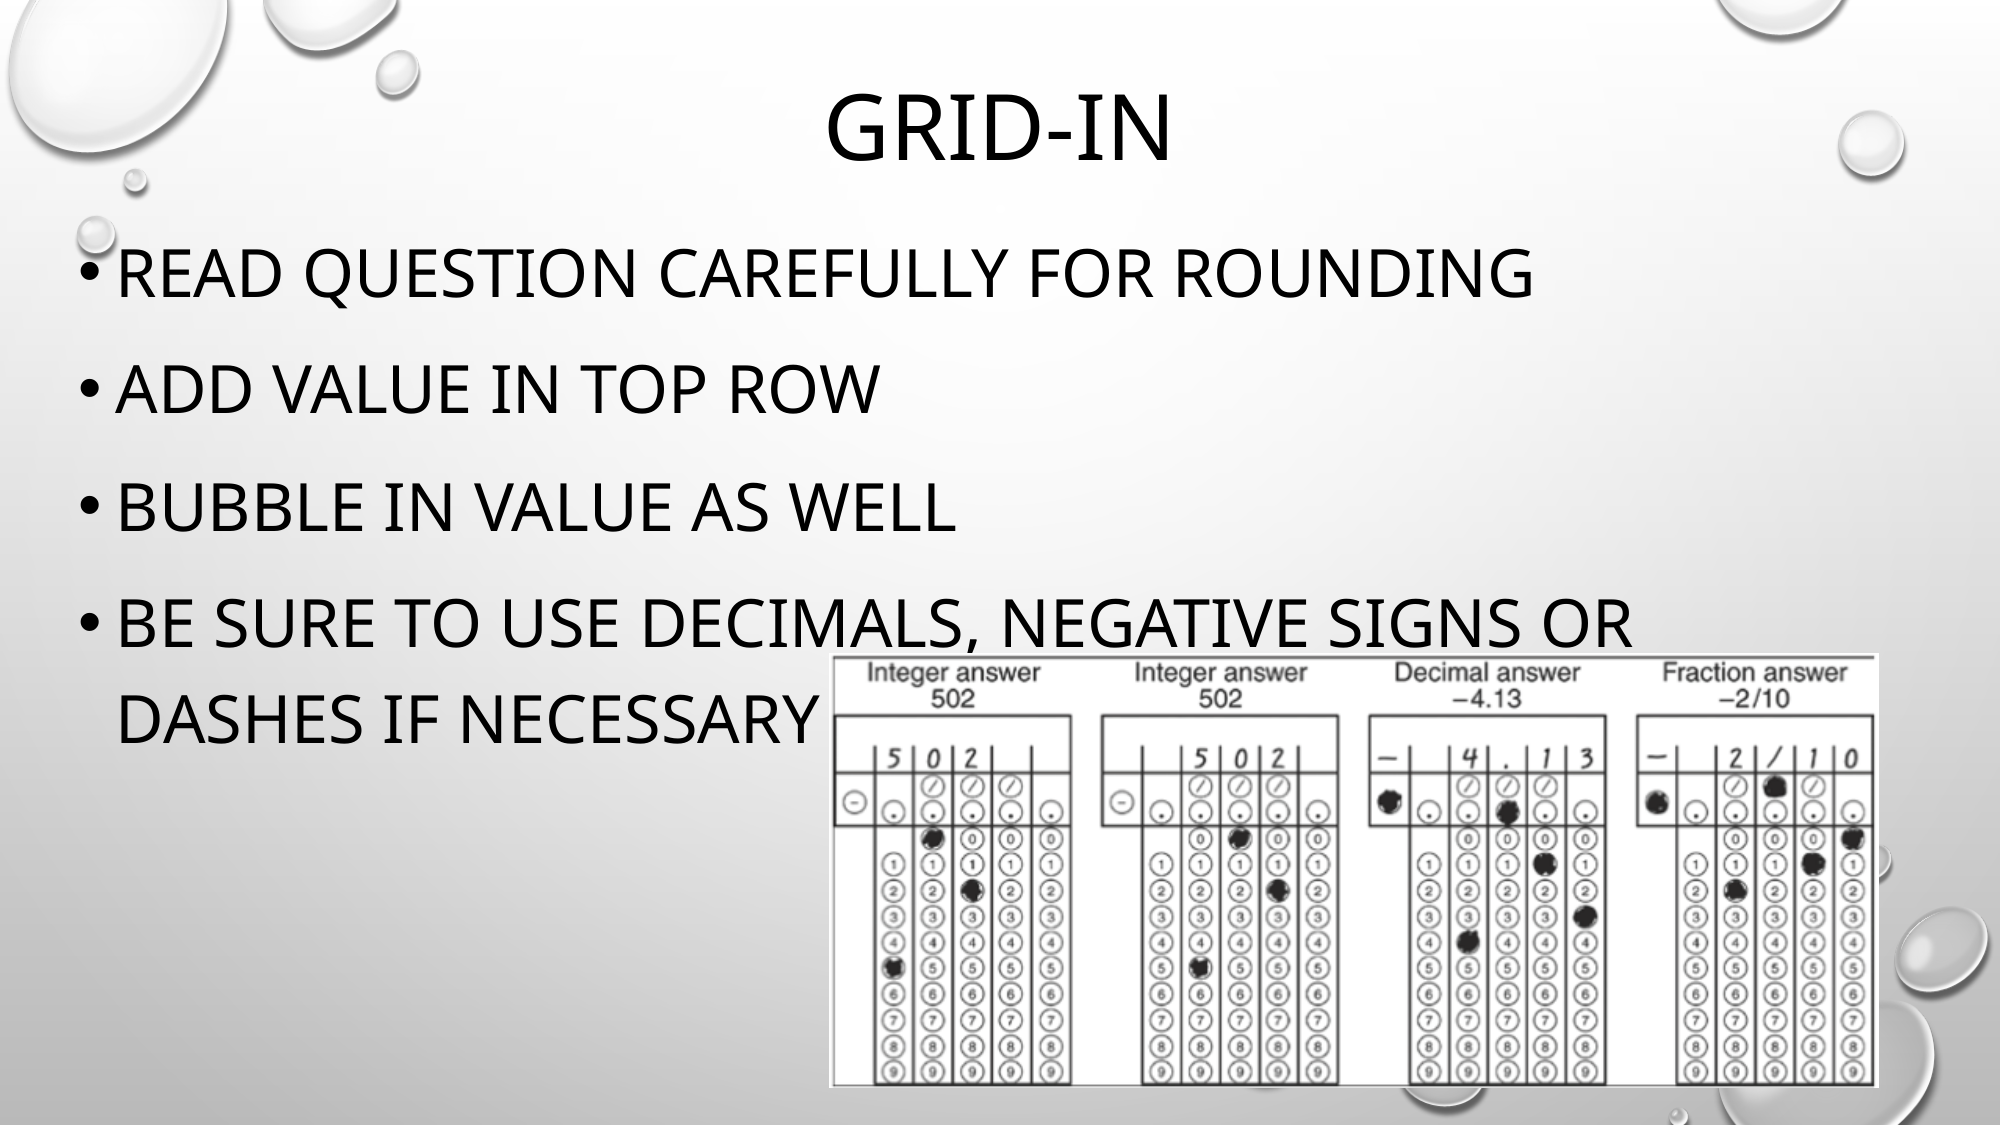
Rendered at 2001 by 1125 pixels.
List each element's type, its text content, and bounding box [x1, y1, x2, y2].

picture [0, 0, 2000, 1125]
title Grid-In [149, 0, 1850, 206]
list Read question carefully for rounding Add value in top row Bubble in value as well Be sure to use decimals, negative signs or dashes if necessary [63, 206, 1850, 950]
